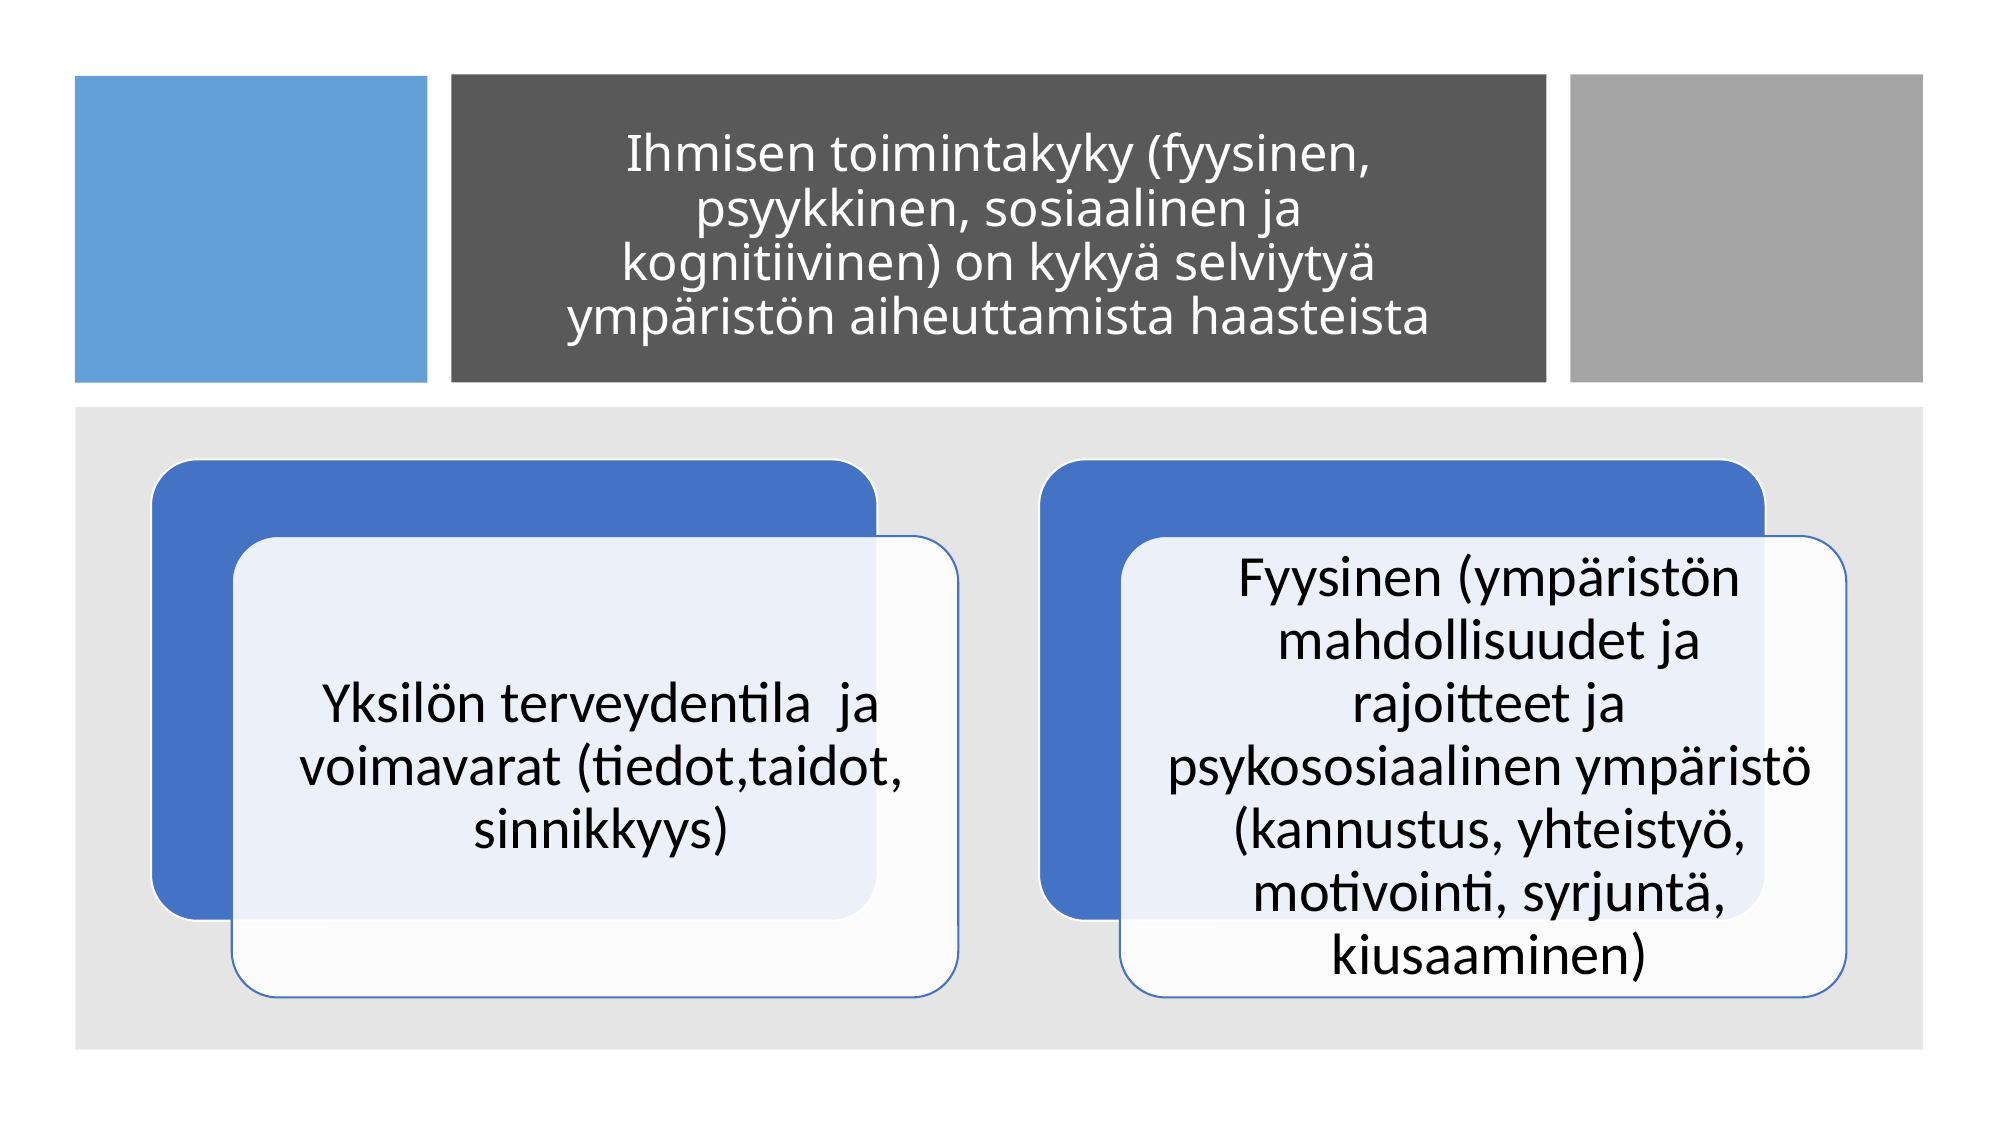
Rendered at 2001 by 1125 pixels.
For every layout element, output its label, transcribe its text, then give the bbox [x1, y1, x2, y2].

text_box [1569, 73, 1924, 383]
title Ihmisen toimintakyky (fyysinen, psyykkinen, sosiaalinen ja kognitiivinen) on kykyä selviytyä ympäristön aiheuttamista haasteista [499, 120, 1499, 354]
text_box [74, 75, 428, 384]
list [129, 459, 1868, 998]
text_box [74, 406, 1924, 1051]
text_box [450, 73, 1547, 383]
